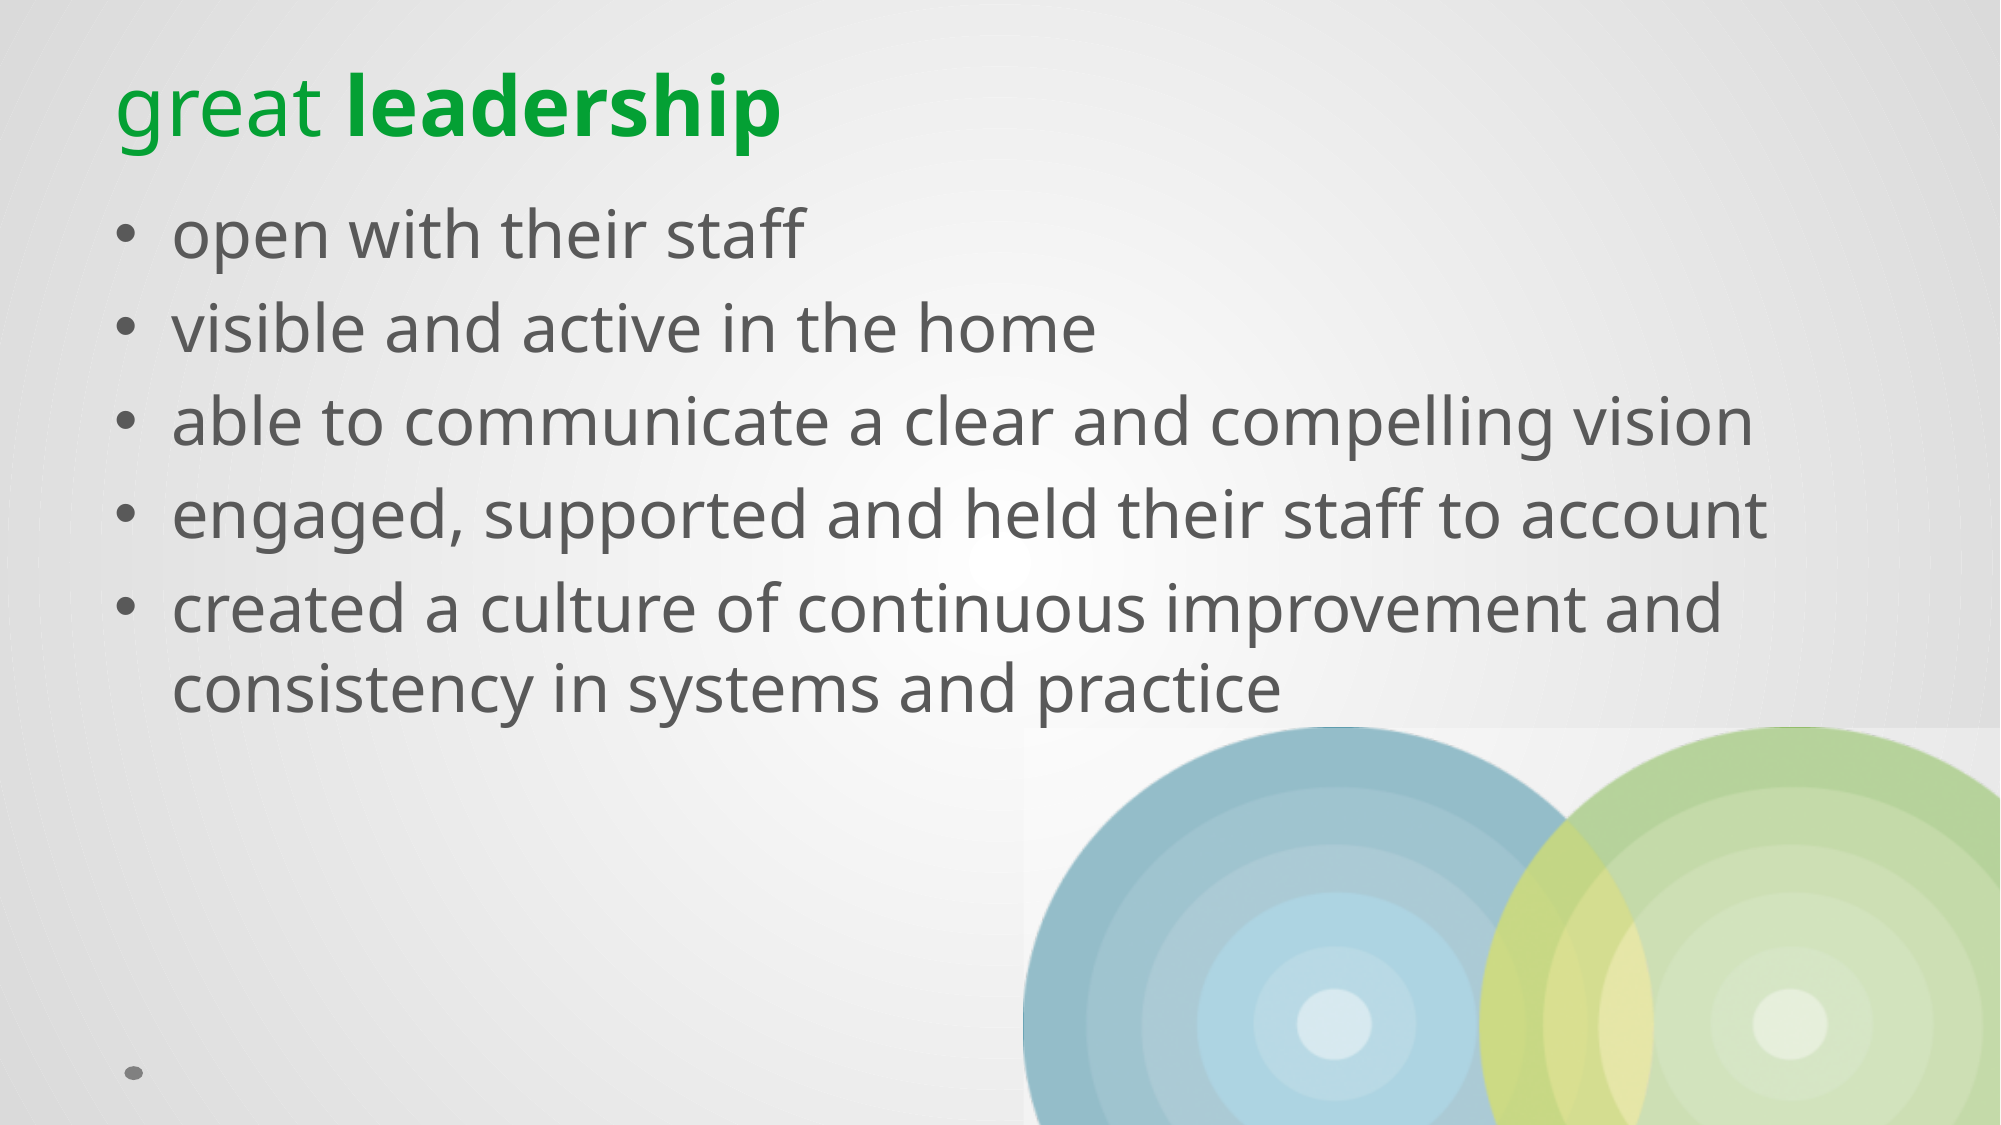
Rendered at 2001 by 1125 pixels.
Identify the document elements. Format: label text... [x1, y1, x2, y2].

title great leadership [99, 35, 1900, 161]
list open with their staff visible and active in the home able to communicate a clear and compelling vision engaged, supported and held their staff to account created a culture of continuous improvement and consistency in systems and practice [99, 184, 1900, 1005]
